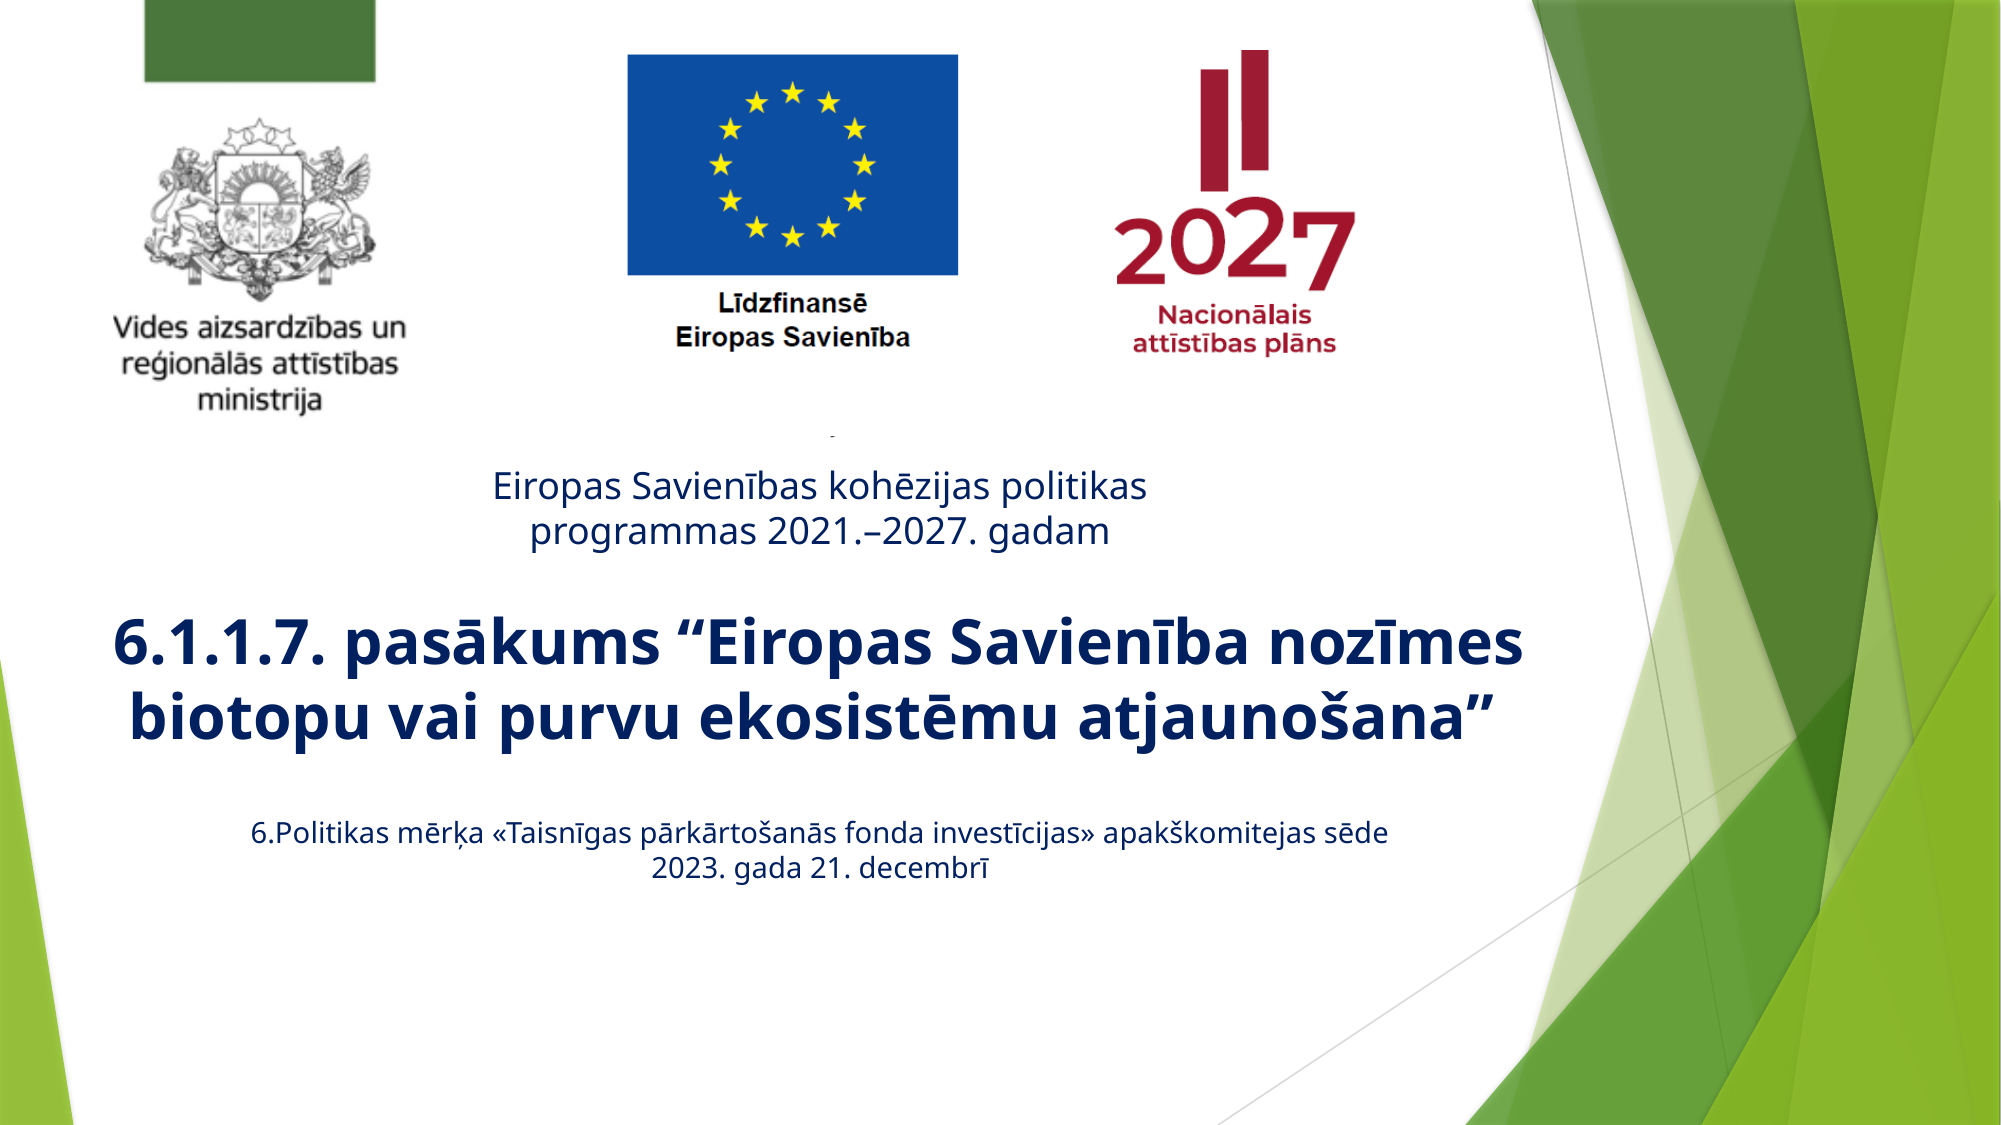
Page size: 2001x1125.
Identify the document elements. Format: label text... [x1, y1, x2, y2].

picture [528, 0, 1385, 454]
picture [112, 0, 415, 437]
text_box Eiropas Savienības kohēzijas politikas programmas 2021.–2027. gadam 6.1.1.7. pasākums “Eiropas Savienība nozīmes biotopu vai purvu ekosistēmu atjaunošana” 6.Politikas mērķa «Taisnīgas pārkārtošanās fonda investīcijas» apakškomitejas sēde 2023. gada 21. decembrī [79, 454, 1561, 892]
text_box [592, 0, 1000, 437]
